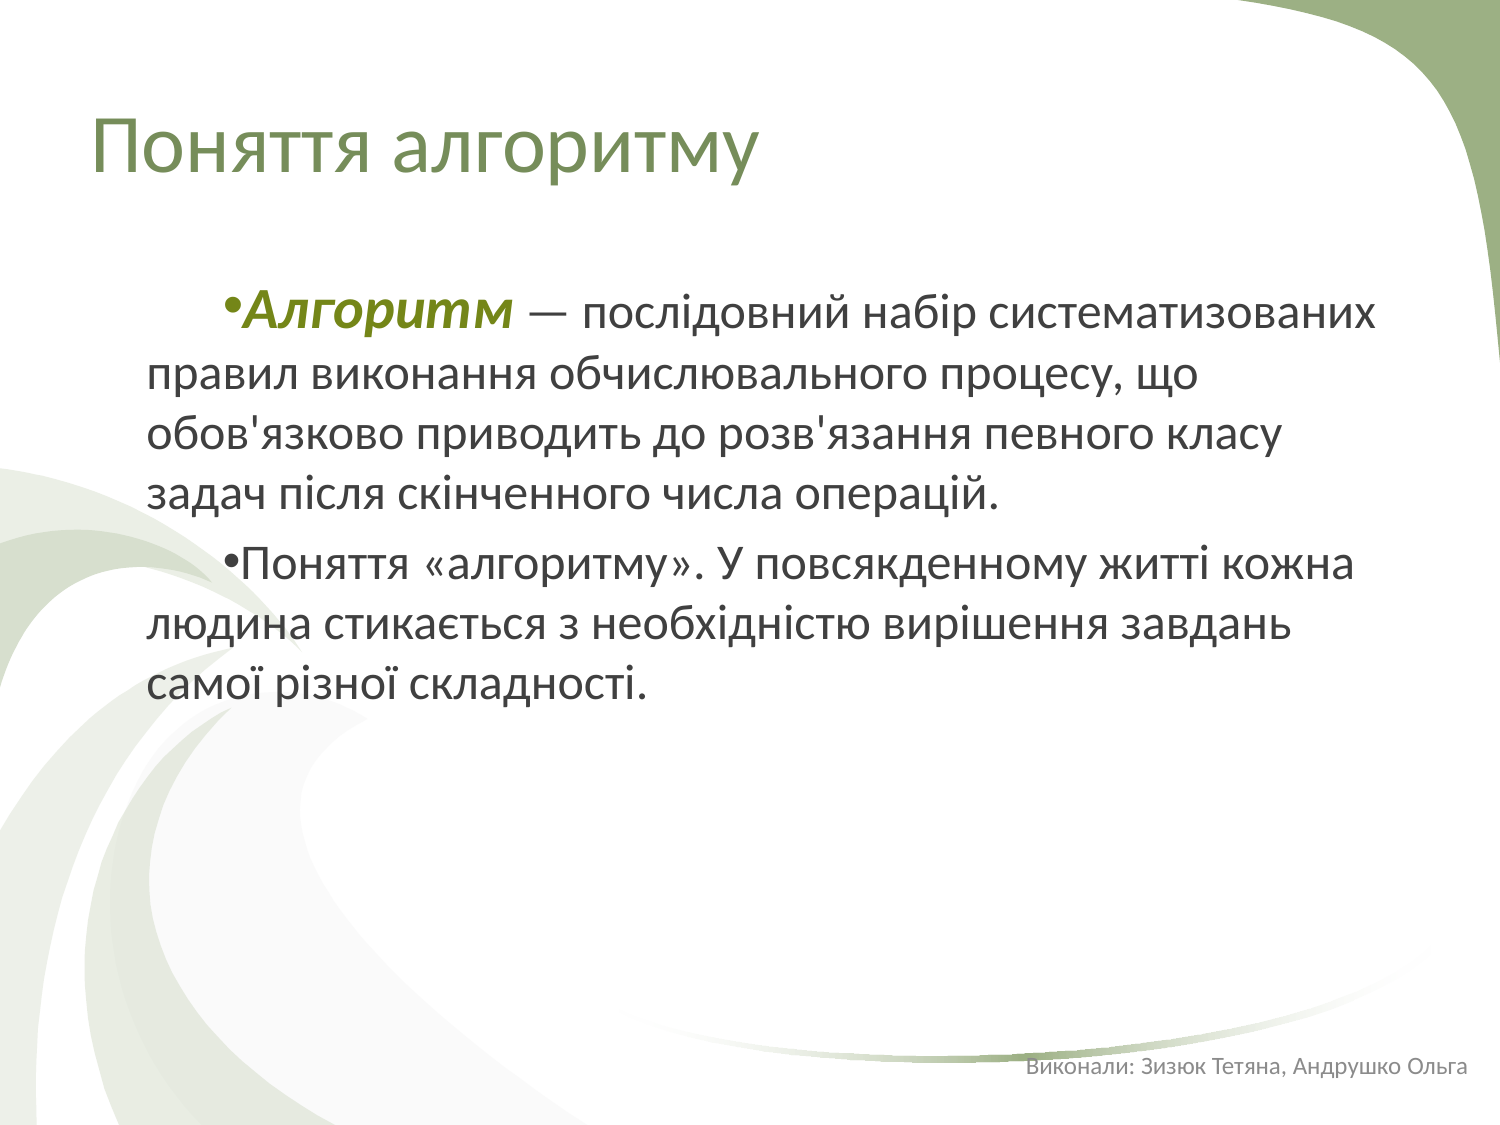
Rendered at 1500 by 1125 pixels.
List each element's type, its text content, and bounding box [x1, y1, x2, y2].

title Поняття алгоритму [75, 45, 1425, 233]
footer Виконали: Зизюк Тетяна, Андрушко Ольга [1009, 1035, 1485, 1095]
list Алгоритм — послідовний набір систематизованих правил виконання обчислювального процесу, що обов'язково приводить до розв'язання певного класу задач після скінченного числа операцій. Поняття «алгоритму». У повсякденному житті кожна людина стикається з необхідністю вирішення завдань самої різної складності. [75, 262, 1425, 1005]
